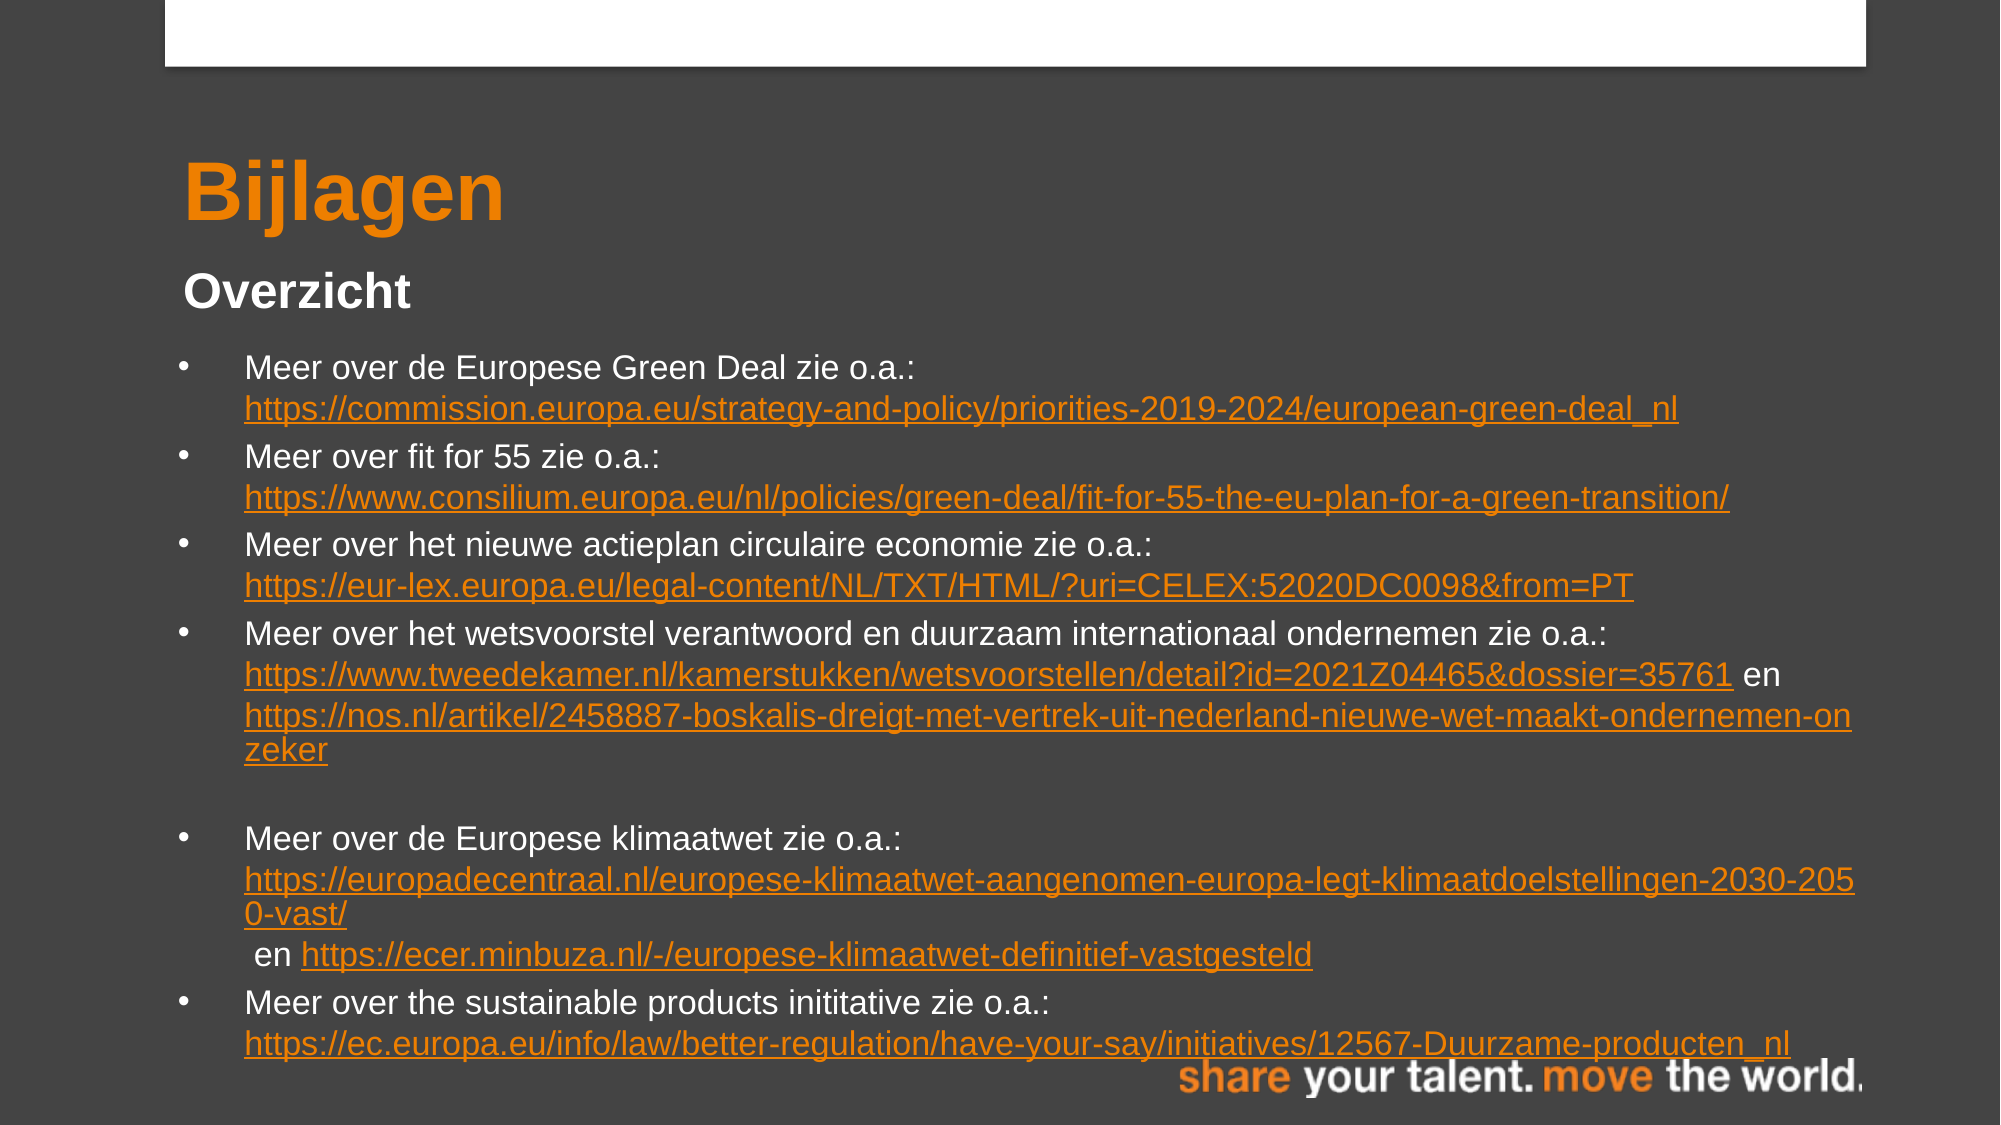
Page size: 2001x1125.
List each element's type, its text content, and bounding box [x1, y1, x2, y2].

list Meer over de Europese Green Deal zie o.a.: https://commission.europa.eu/strategy-and-policy/priorities-2019-2024/european-green-deal_nl Meer over fit for 55 zie o.a.: https://www.consilium.europa.eu/nl/policies/green-deal/fit-for-55-the-eu-plan-for-a-green-transition/ Meer over het nieuwe actieplan circulaire economie zie o.a.: https://eur-lex.europa.eu/legal-content/NL/TXT/HTML/?uri=CELEX:52020DC0098&from=PT Meer over het wetsvoorstel verantwoord en duurzaam internationaal ondernemen zie o.a.: https://www.tweedekamer.nl/kamerstukken/wetsvoorstellen/detail?id=2021Z04465&dossier=35761 en https://nos.nl/artikel/2458887-boskalis-dreigt-met-vertrek-uit-nederland-nieuwe-wet-maakt-ondernemen-onzeker Meer over de Europese klimaatwet zie o.a.: https://europadecentraal.nl/europese-klimaatwet-aangenomen-europa-legt-klimaatdoelstellingen-2030-2050-vast/ en https://ecer.minbuza.nl/-/europese-klimaatwet-definitief-vastgesteld Meer over the sustainable products inititative zie o.a.: https://ec.europa.eu/info/law/better-regulation/have-your-say/initiatives/12567-Duurzame-producten_nl [163, 337, 1882, 1012]
title Bijlagen [163, 141, 1867, 248]
list Overzicht [163, 248, 1867, 308]
